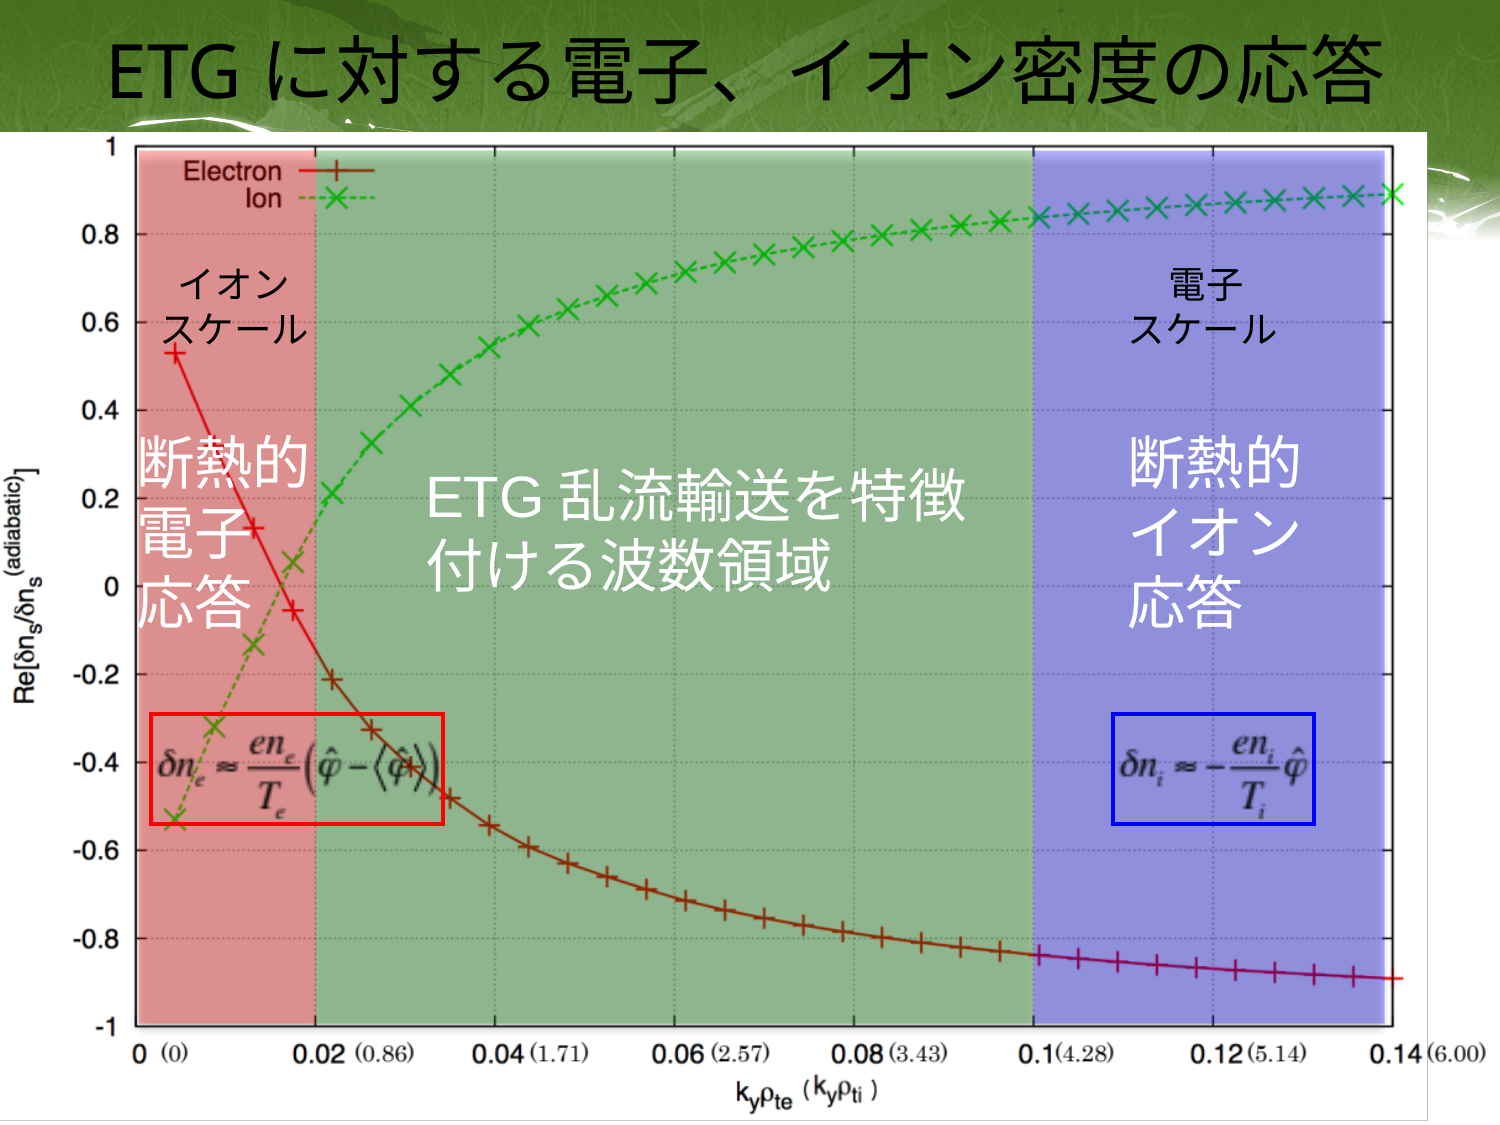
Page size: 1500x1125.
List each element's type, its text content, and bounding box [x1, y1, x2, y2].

title ETGに対する電子、イオン密度の応答 [70, 3, 1421, 132]
picture [0, 132, 1500, 1125]
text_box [153, 715, 441, 823]
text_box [1114, 715, 1312, 823]
